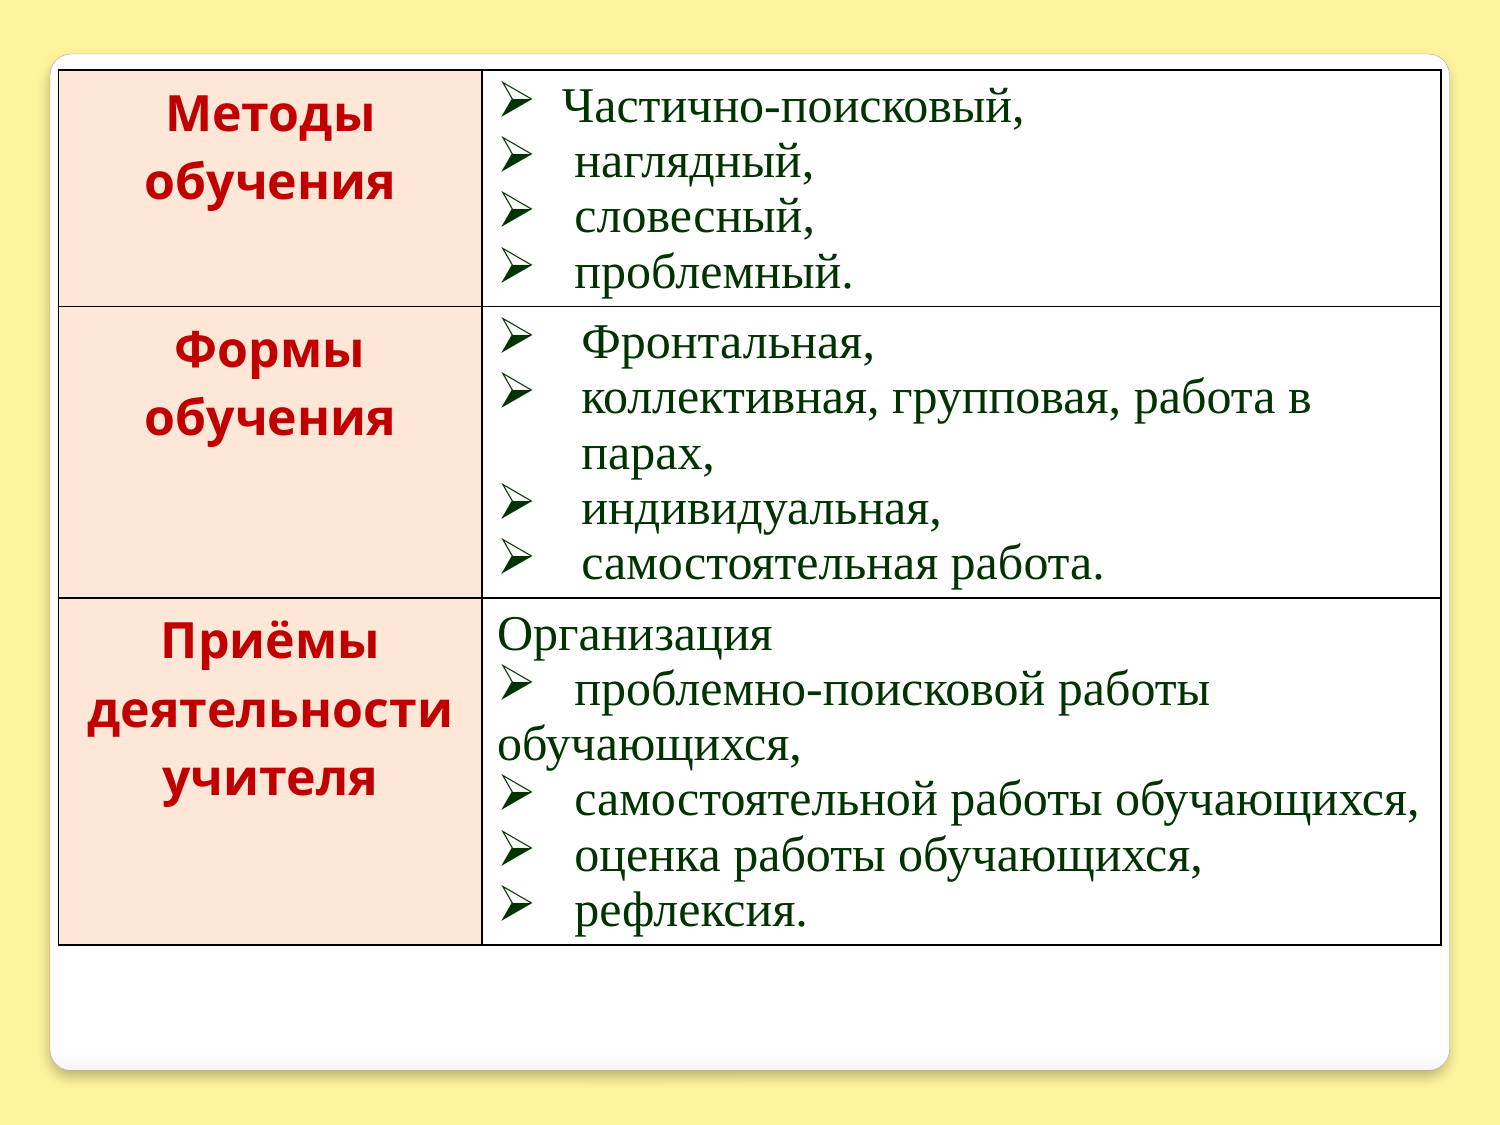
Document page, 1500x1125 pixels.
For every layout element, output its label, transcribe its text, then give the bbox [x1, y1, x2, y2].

table_header Частично-поисковый, наглядный, словесный, проблемный. [483, 71, 1440, 306]
table_cell Формы обучения [59, 307, 481, 597]
table_header Методы обучения [59, 71, 481, 306]
table_cell Приёмы деятельности учителя [59, 599, 481, 944]
table_cell Фронтальная, коллективная, групповая, работа в парах, индивидуальная, самостоятельная работа. [483, 307, 1440, 597]
table_cell Организация проблемно-поисковой работы обучающихся, самостоятельной работы обучающихся, оценка работы обучающихся, рефлексия. [483, 599, 1440, 944]
